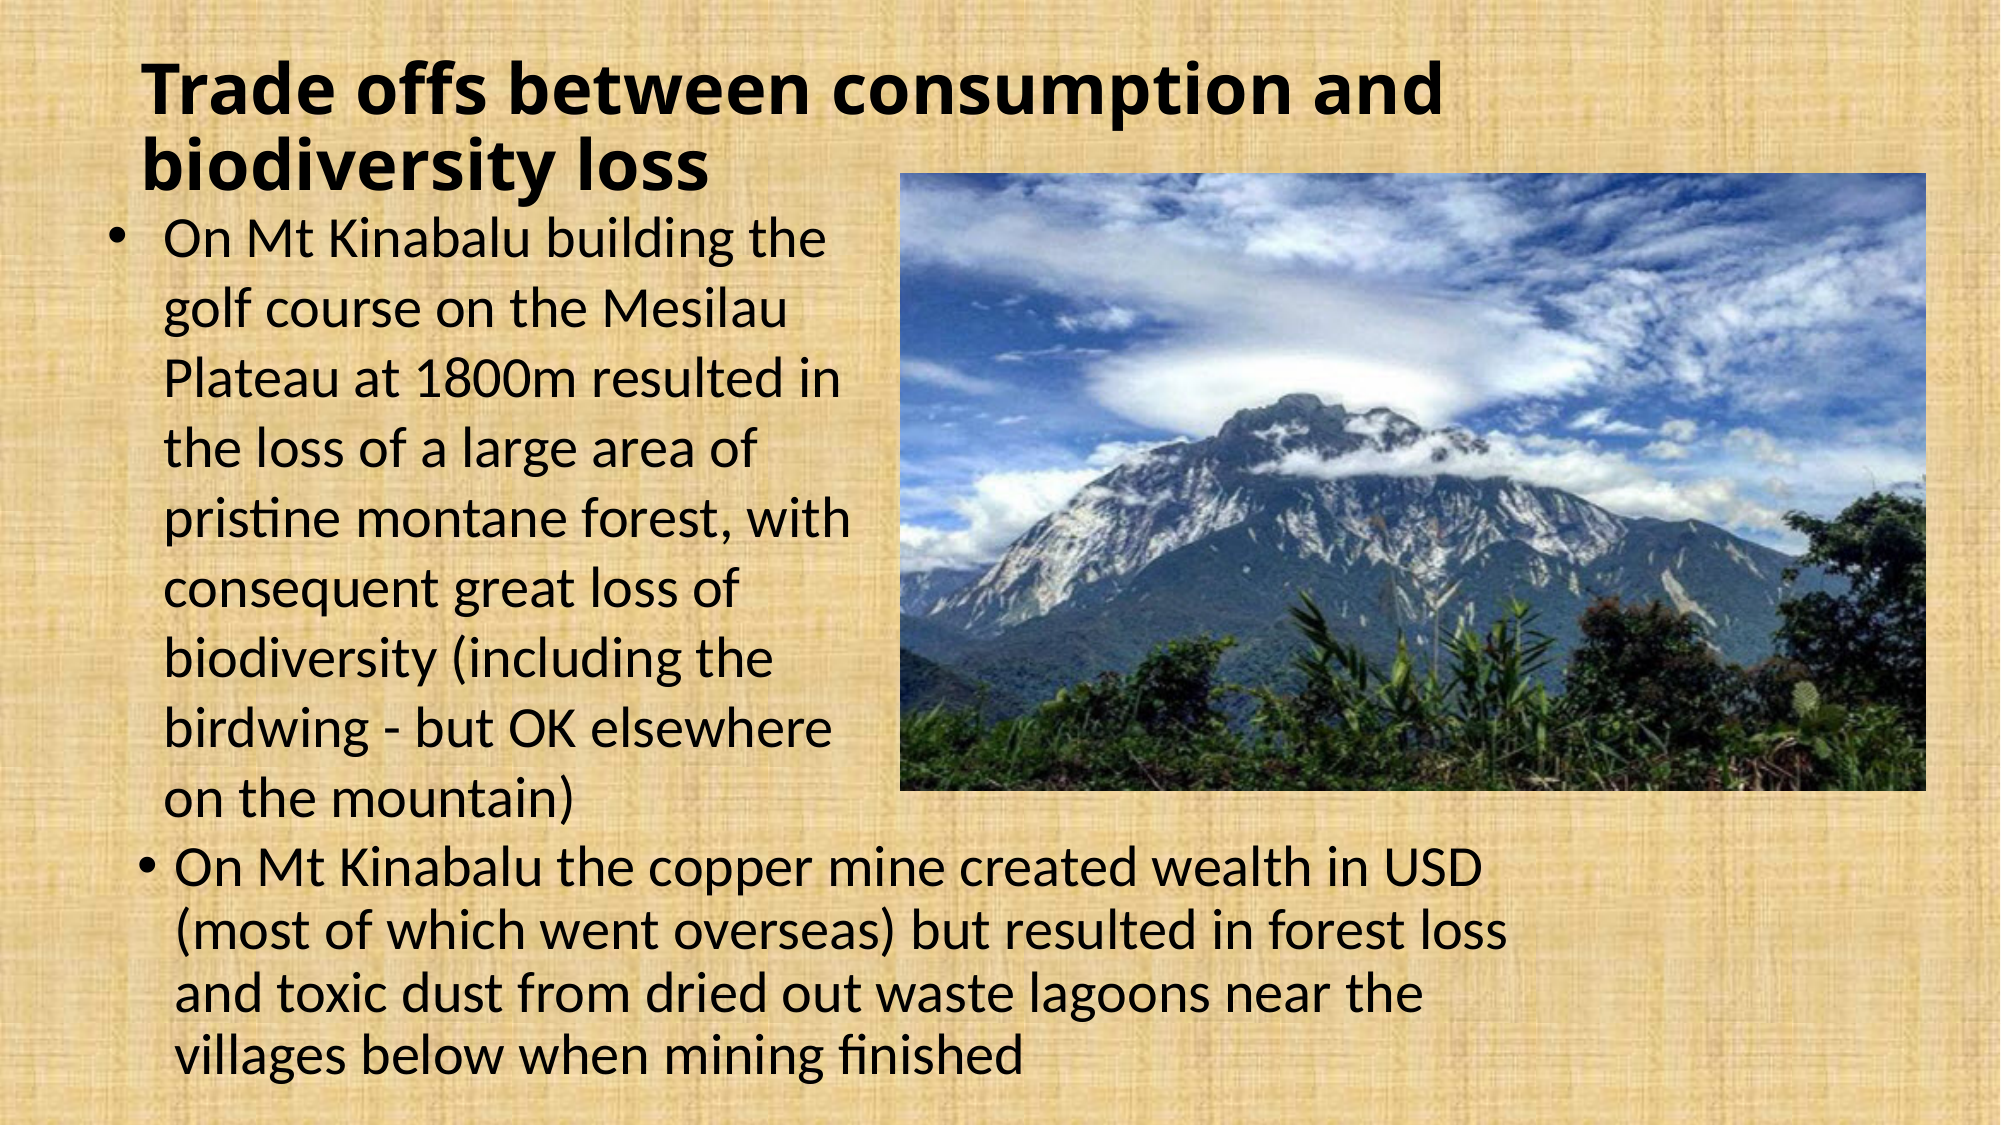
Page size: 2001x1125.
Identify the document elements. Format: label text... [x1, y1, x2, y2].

picture [0, 0, 2001, 1125]
list On Mt Kinabalu the copper mine created wealth in USD (most of which went overseas) but resulted in forest loss and toxic dust from dried out waste lagoons near the villages below when mining finished [122, 828, 1603, 1125]
title Trade offs between consumption and biodiversity loss [125, 46, 1851, 191]
text_box On Mt Kinabalu building the golf course on the Mesilau Plateau at 1800m resulted in the loss of a large area of pristine montane forest, with consequent great loss of biodiversity (including the birdwing - but OK elsewhere on the mountain) [92, 191, 900, 837]
